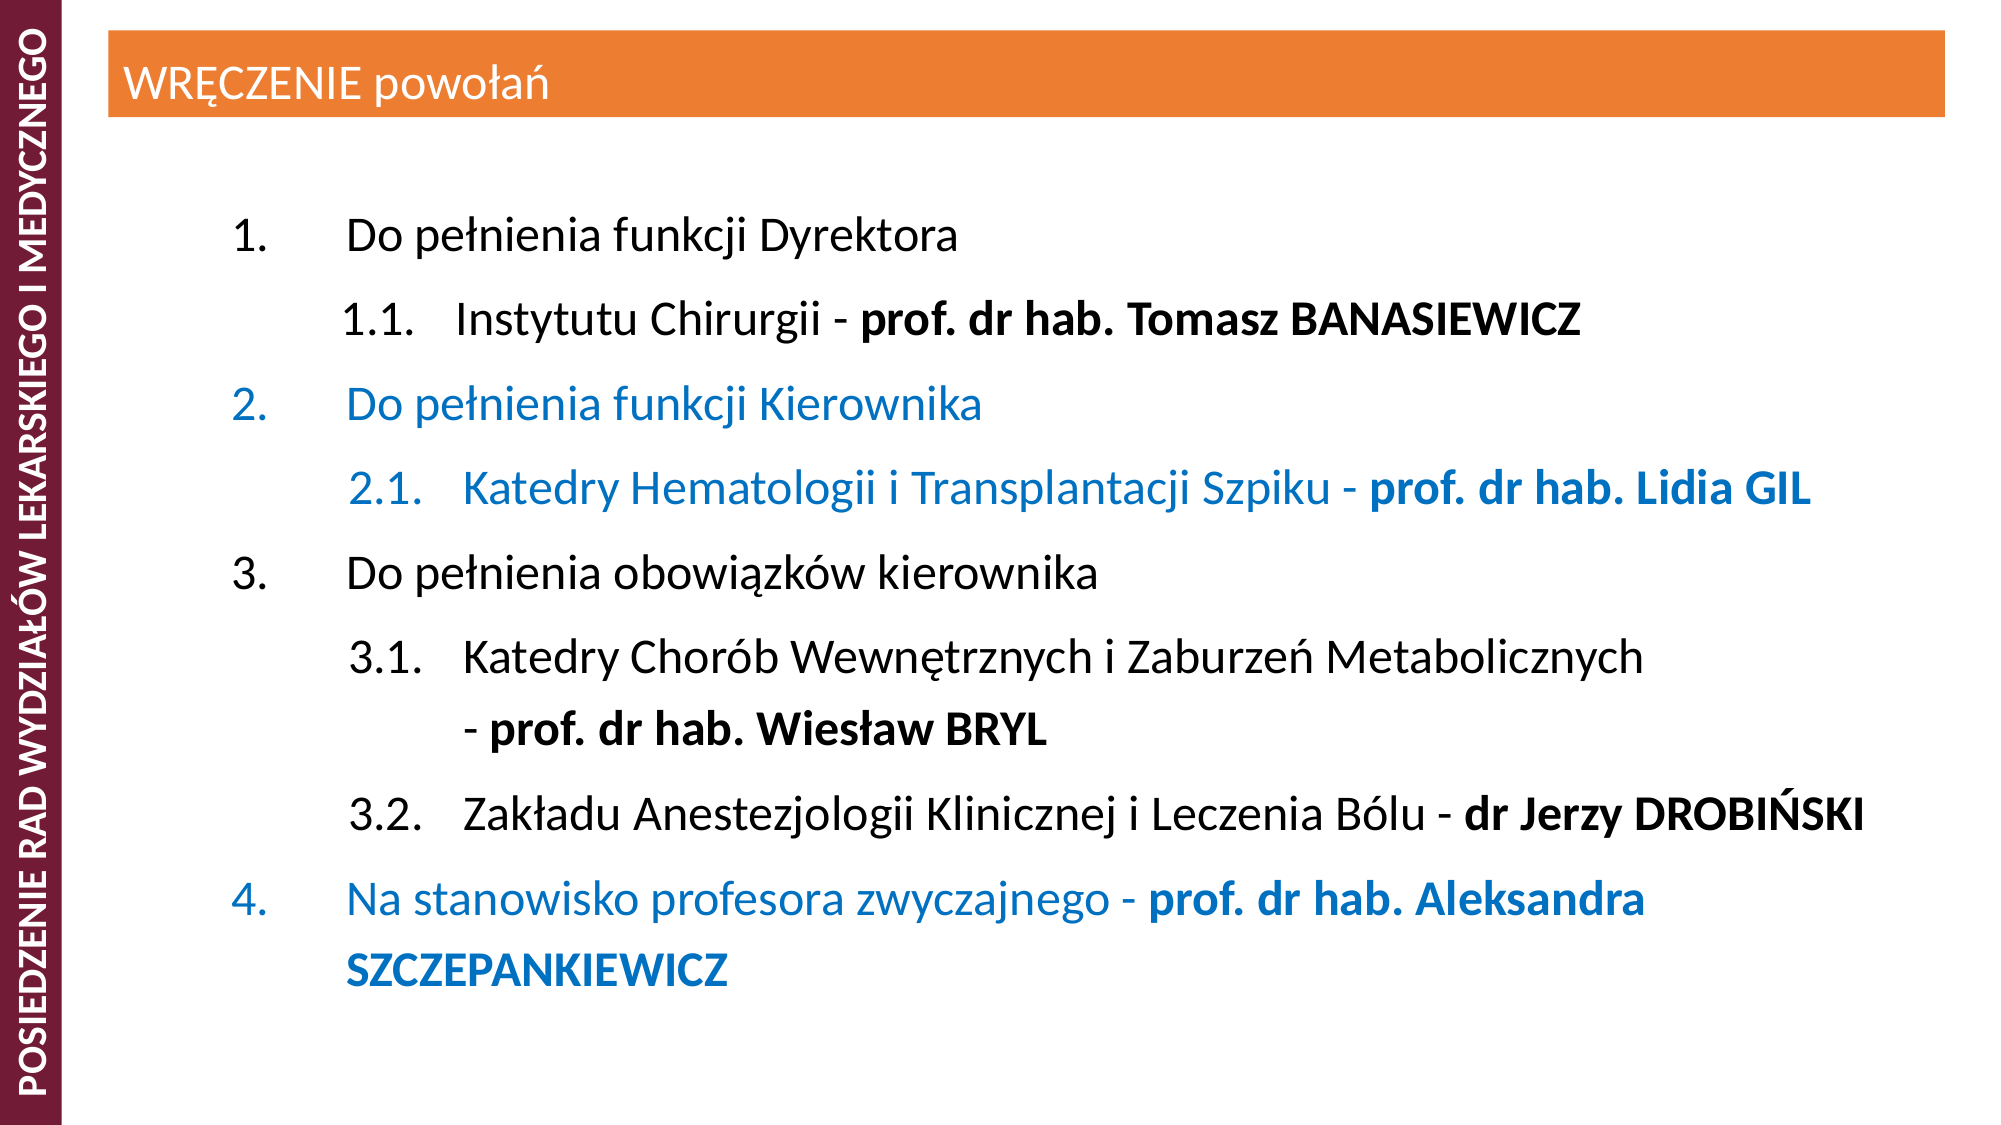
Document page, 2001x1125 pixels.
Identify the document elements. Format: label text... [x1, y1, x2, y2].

text_box WRĘCZENIE powołań [108, 30, 1945, 118]
text_box 1. Do pełnienia funkcji Dyrektora 1.1. Instytutu Chirurgii - prof. dr hab. Tomasz BANASIEWICZ 2. Do pełnienia funkcji Kierownika 2.1. Katedry Hematologii i Transplantacji Szpiku - prof. dr hab. Lidia GIL 3. Do pełnienia obowiązków kierownika 3.1. Katedry Chorób Wewnętrznych i Zaburzeń Metabolicznych - prof. dr hab. Wiesław BRYL 3.2. Zakładu Anestezjologii Klinicznej i Leczenia Bólu - dr Jerzy DROBIŃSKI 4. Na stanowisko profesora zwyczajnego - prof. dr hab. Aleksandra SZCZEPANKIEWICZ [214, 182, 1946, 1005]
